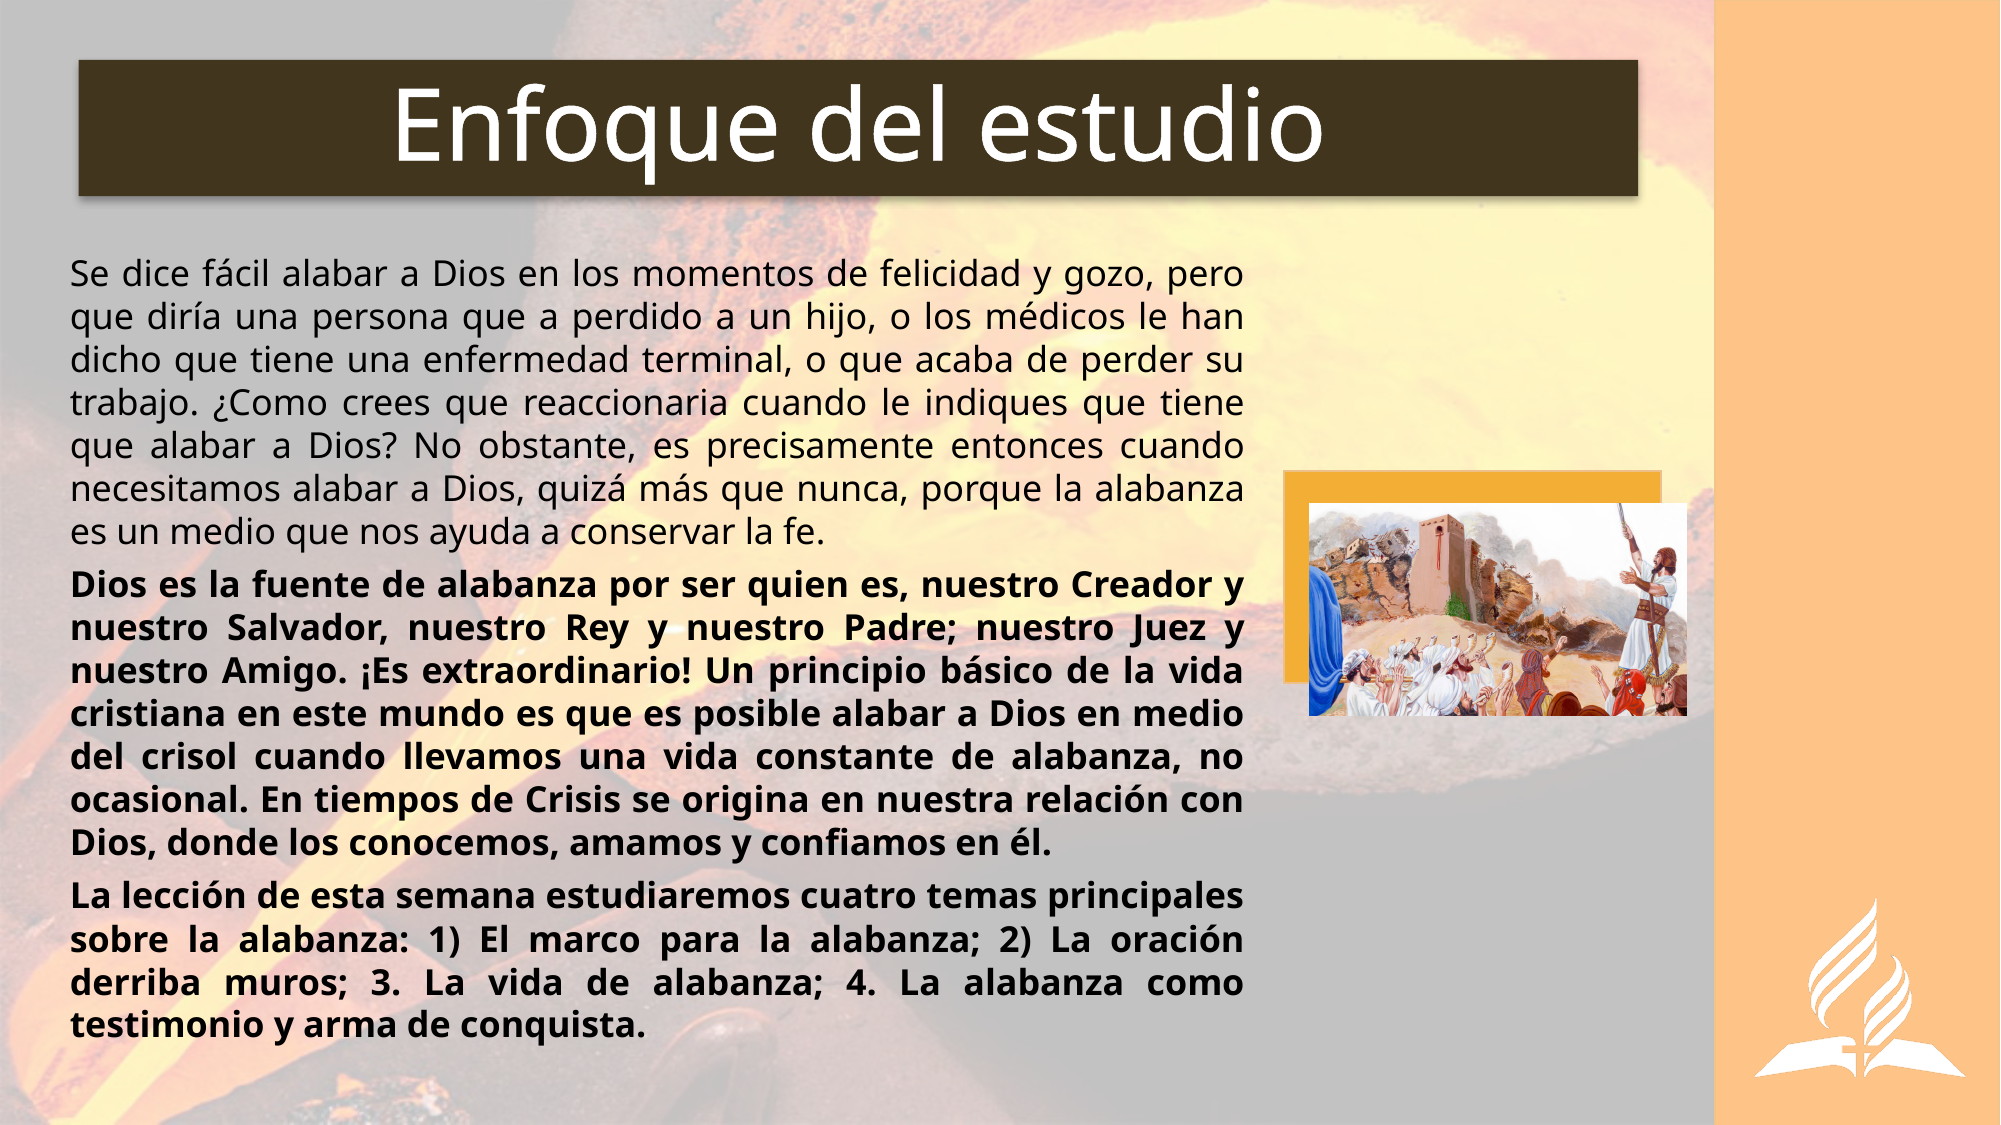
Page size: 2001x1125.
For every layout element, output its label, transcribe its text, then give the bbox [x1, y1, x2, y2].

picture [1309, 503, 1687, 716]
picture [1722, 867, 2000, 1125]
text_box [1283, 470, 1662, 684]
title Enfoque del estudio [78, 59, 1639, 197]
text_box Se dice fácil alabar a Dios en los momentos de felicidad y gozo, pero que diría una persona que a perdido a un hijo, o los médicos le han dicho que tiene una enfermedad terminal, o que acaba de perder su trabajo. ¿Como crees que reaccionaria cuando le indiques que tiene que alabar a Dios? No obstante, es precisamente entonces cuando necesitamos alabar a Dios, quizá más que nunca, porque la alabanza es un medio que nos ayuda a conservar la fe. Dios es la fuente de alabanza por ser quien es, nuestro Creador y nuestro Salvador, nuestro Rey y nuestro Padre; nuestro Juez y nuestro Amigo. ¡Es extraordinario! Un principio básico de la vida cristiana en este mundo es que es posible alabar a Dios en medio del crisol cuando llevamos una vida constante de alabanza, no ocasional. En tiempos de Crisis se origina en nuestra relación con Dios, donde los conocemos, amamos y confiamos en él. La lección de esta semana estudiaremos cuatro temas principales sobre la alabanza: 1) El marco para la alabanza; 2) La oración derriba muros; 3. La vida de alabanza; 4. La alabanza como testimonio y arma de conquista. [54, 243, 1260, 1106]
